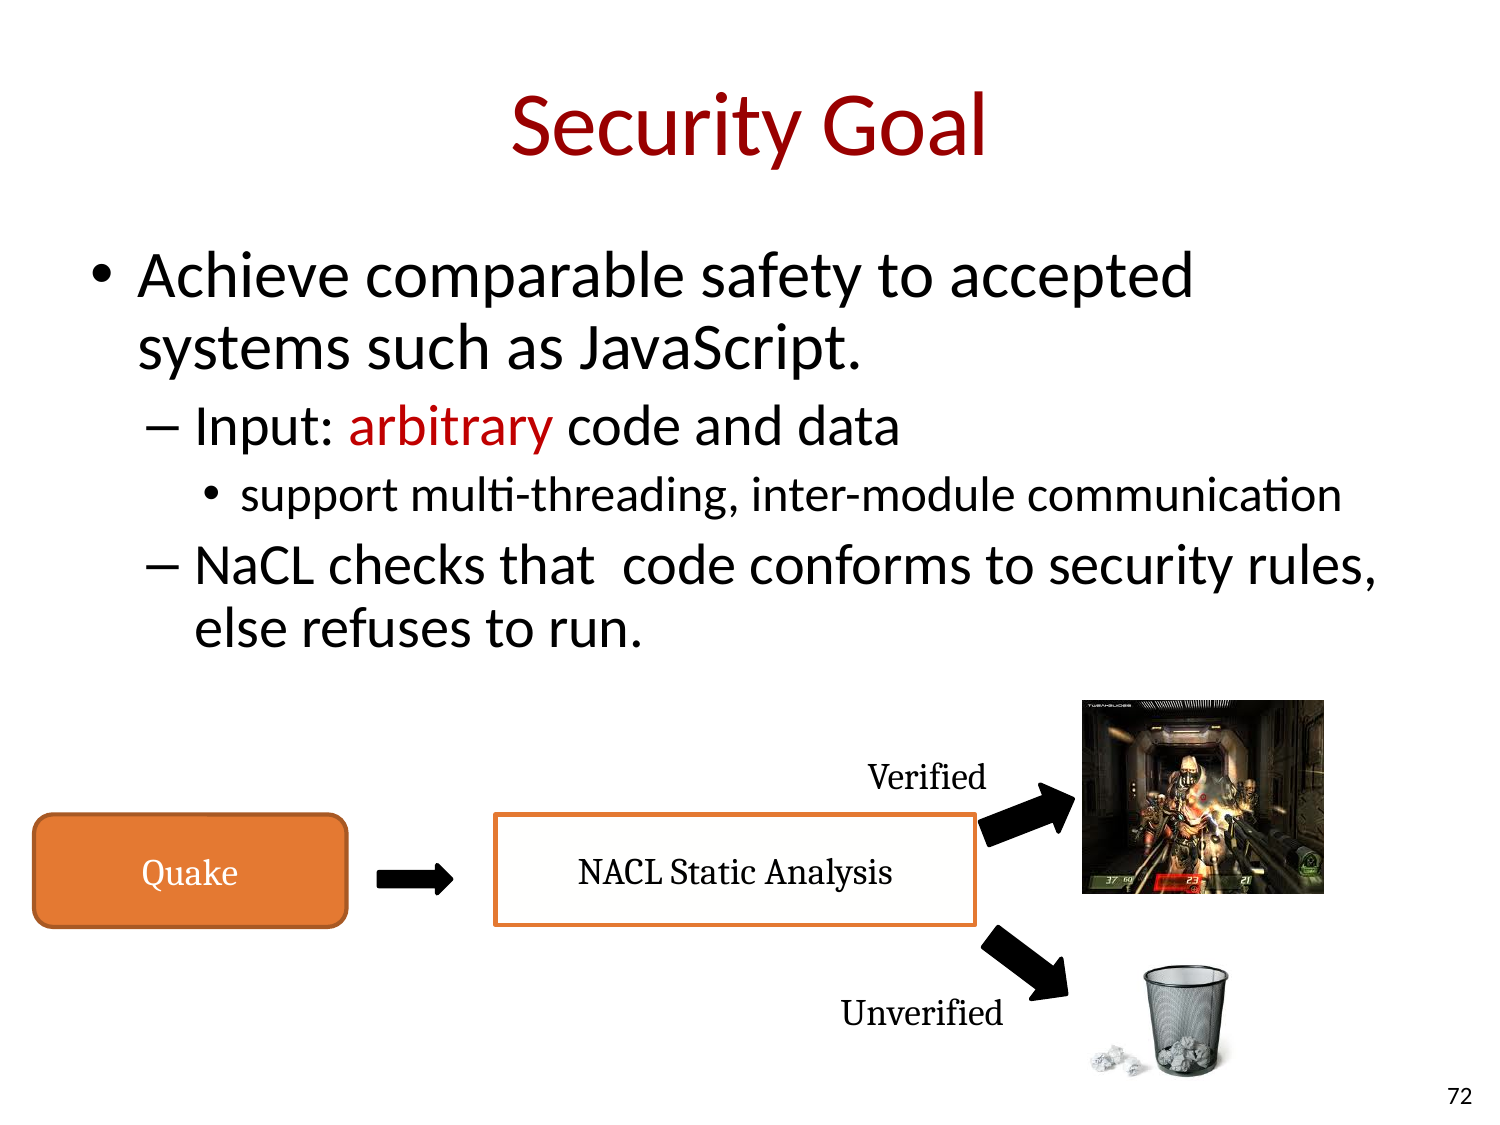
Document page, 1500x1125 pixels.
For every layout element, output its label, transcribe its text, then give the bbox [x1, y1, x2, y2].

picture [1081, 936, 1238, 1093]
text_box [980, 924, 1069, 1002]
title Security Goal [75, 24, 1425, 213]
text_box [977, 782, 1075, 848]
list Achieve comparable safety to accepted systems such as JavaScript. Input: arbitrary code and data support multi-threading, inter-module communication NaCL checks that code conforms to security rules, else refuses to run. [75, 232, 1425, 975]
text_box Verified [852, 744, 1003, 805]
picture [1081, 699, 1324, 894]
text_box NACL Static Analysis [493, 812, 977, 927]
text_box [376, 863, 454, 896]
slide_number 72 [1137, 1065, 1488, 1125]
text_box Unverified [825, 980, 1020, 1041]
text_box Quake [31, 812, 349, 930]
